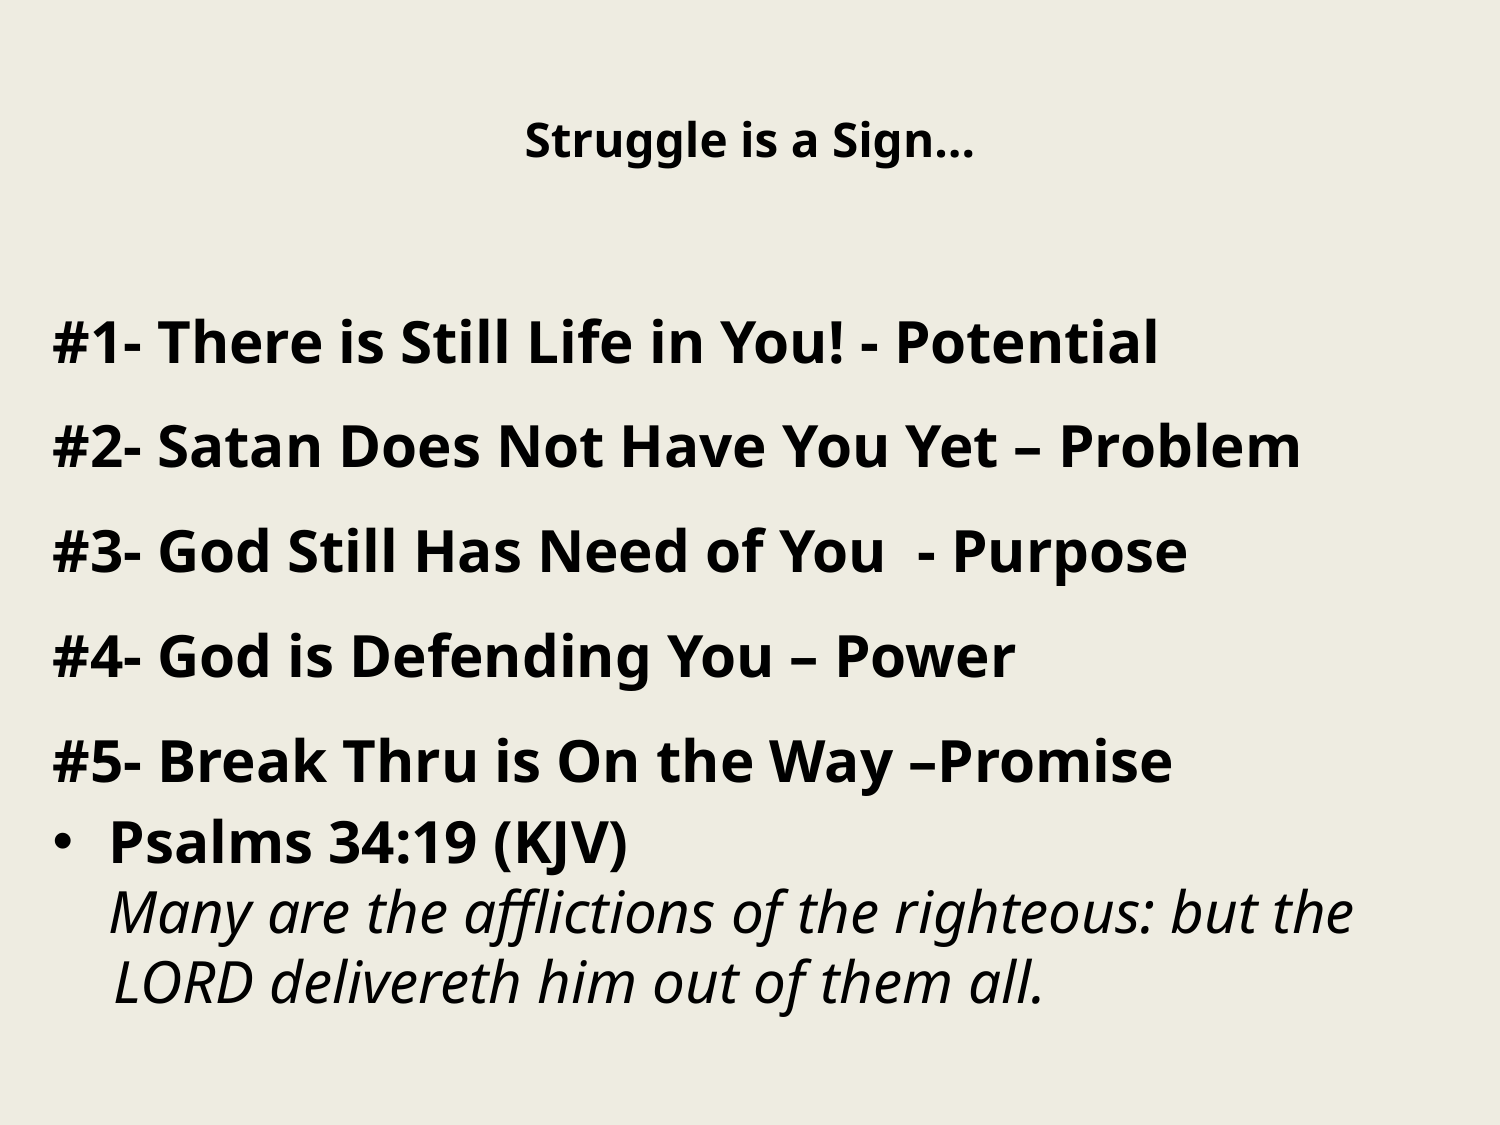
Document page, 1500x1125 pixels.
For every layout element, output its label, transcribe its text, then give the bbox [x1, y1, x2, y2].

title Struggle is a Sign… [75, 45, 1425, 233]
list #1- There is Still Life in You! - Potential #2- Satan Does Not Have You Yet – Problem #3- God Still Has Need of You - Purpose #4- God is Defending You – Power #5- Break Thru is On the Way –Promise Psalms 34:19 (KJV) Many are the afflictions of the righteous: but the LORD delivereth him out of them all. [37, 262, 1438, 1063]
